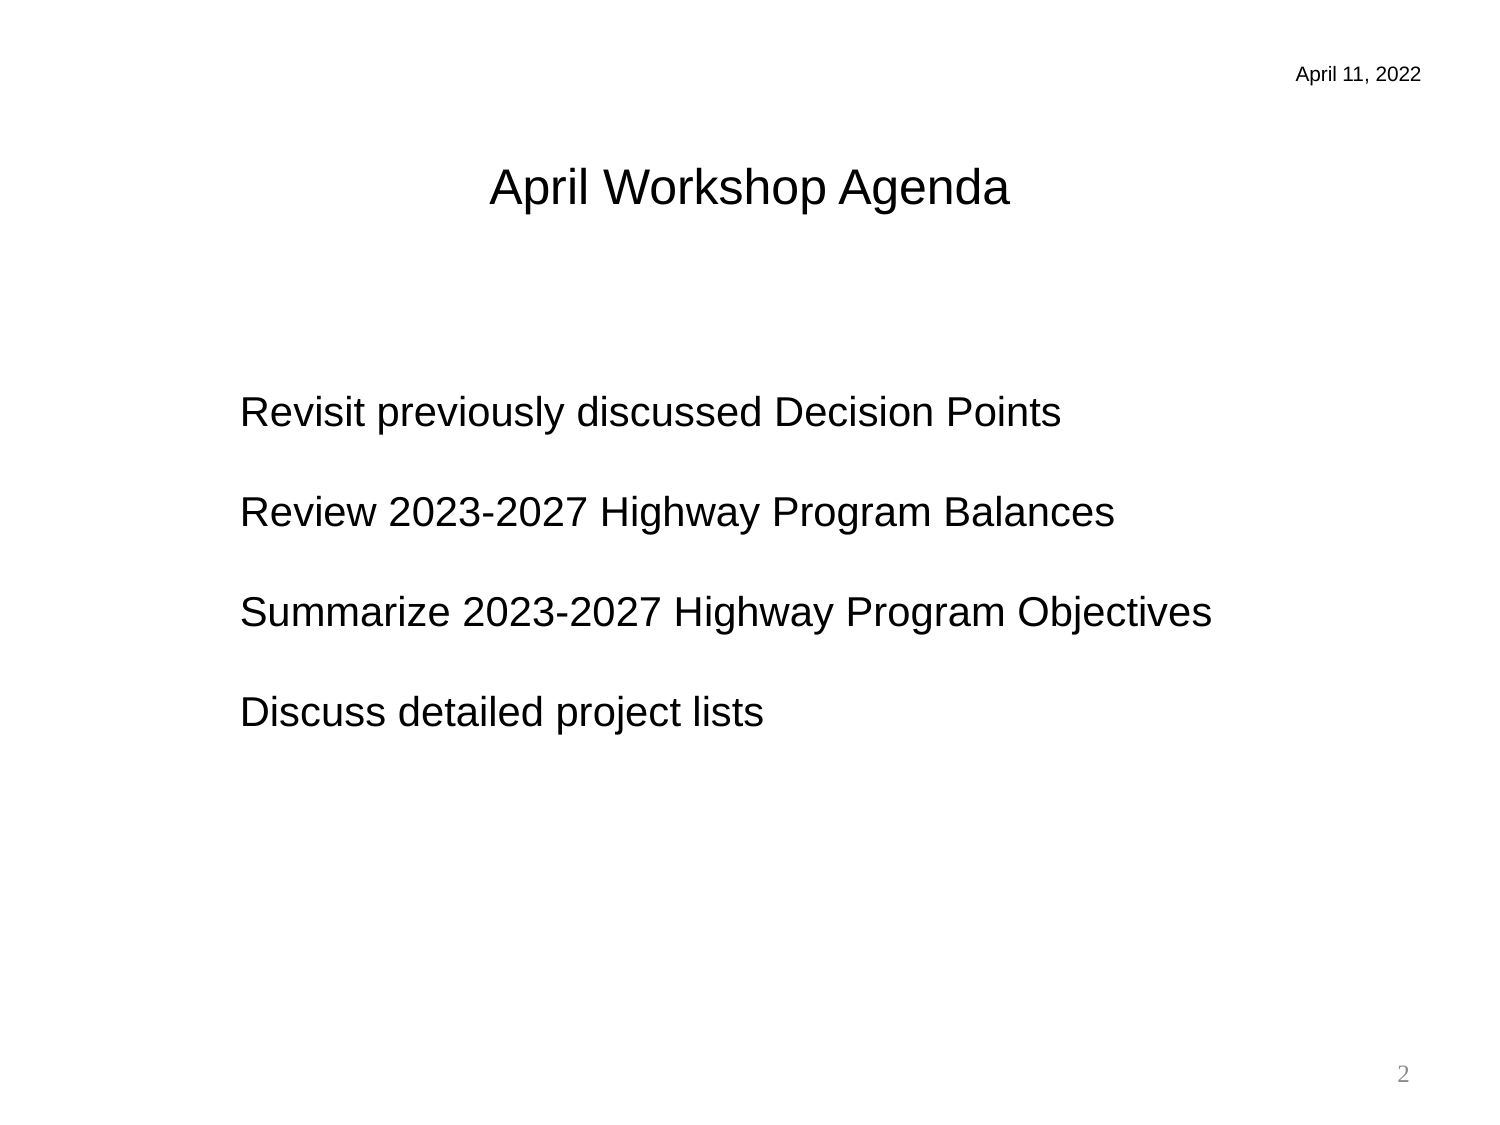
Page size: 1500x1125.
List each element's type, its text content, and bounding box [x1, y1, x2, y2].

text_box April Workshop Agenda [0, 128, 1500, 246]
text_box April 11, 2022 [1280, 53, 1437, 94]
slide_number 2 [1074, 1042, 1425, 1103]
text_box Revisit previously discussed Decision Points Review 2023-2027 Highway Program Balances Summarize 2023-2027 Highway Program Objectives Discuss detailed project lists [0, 292, 1500, 843]
